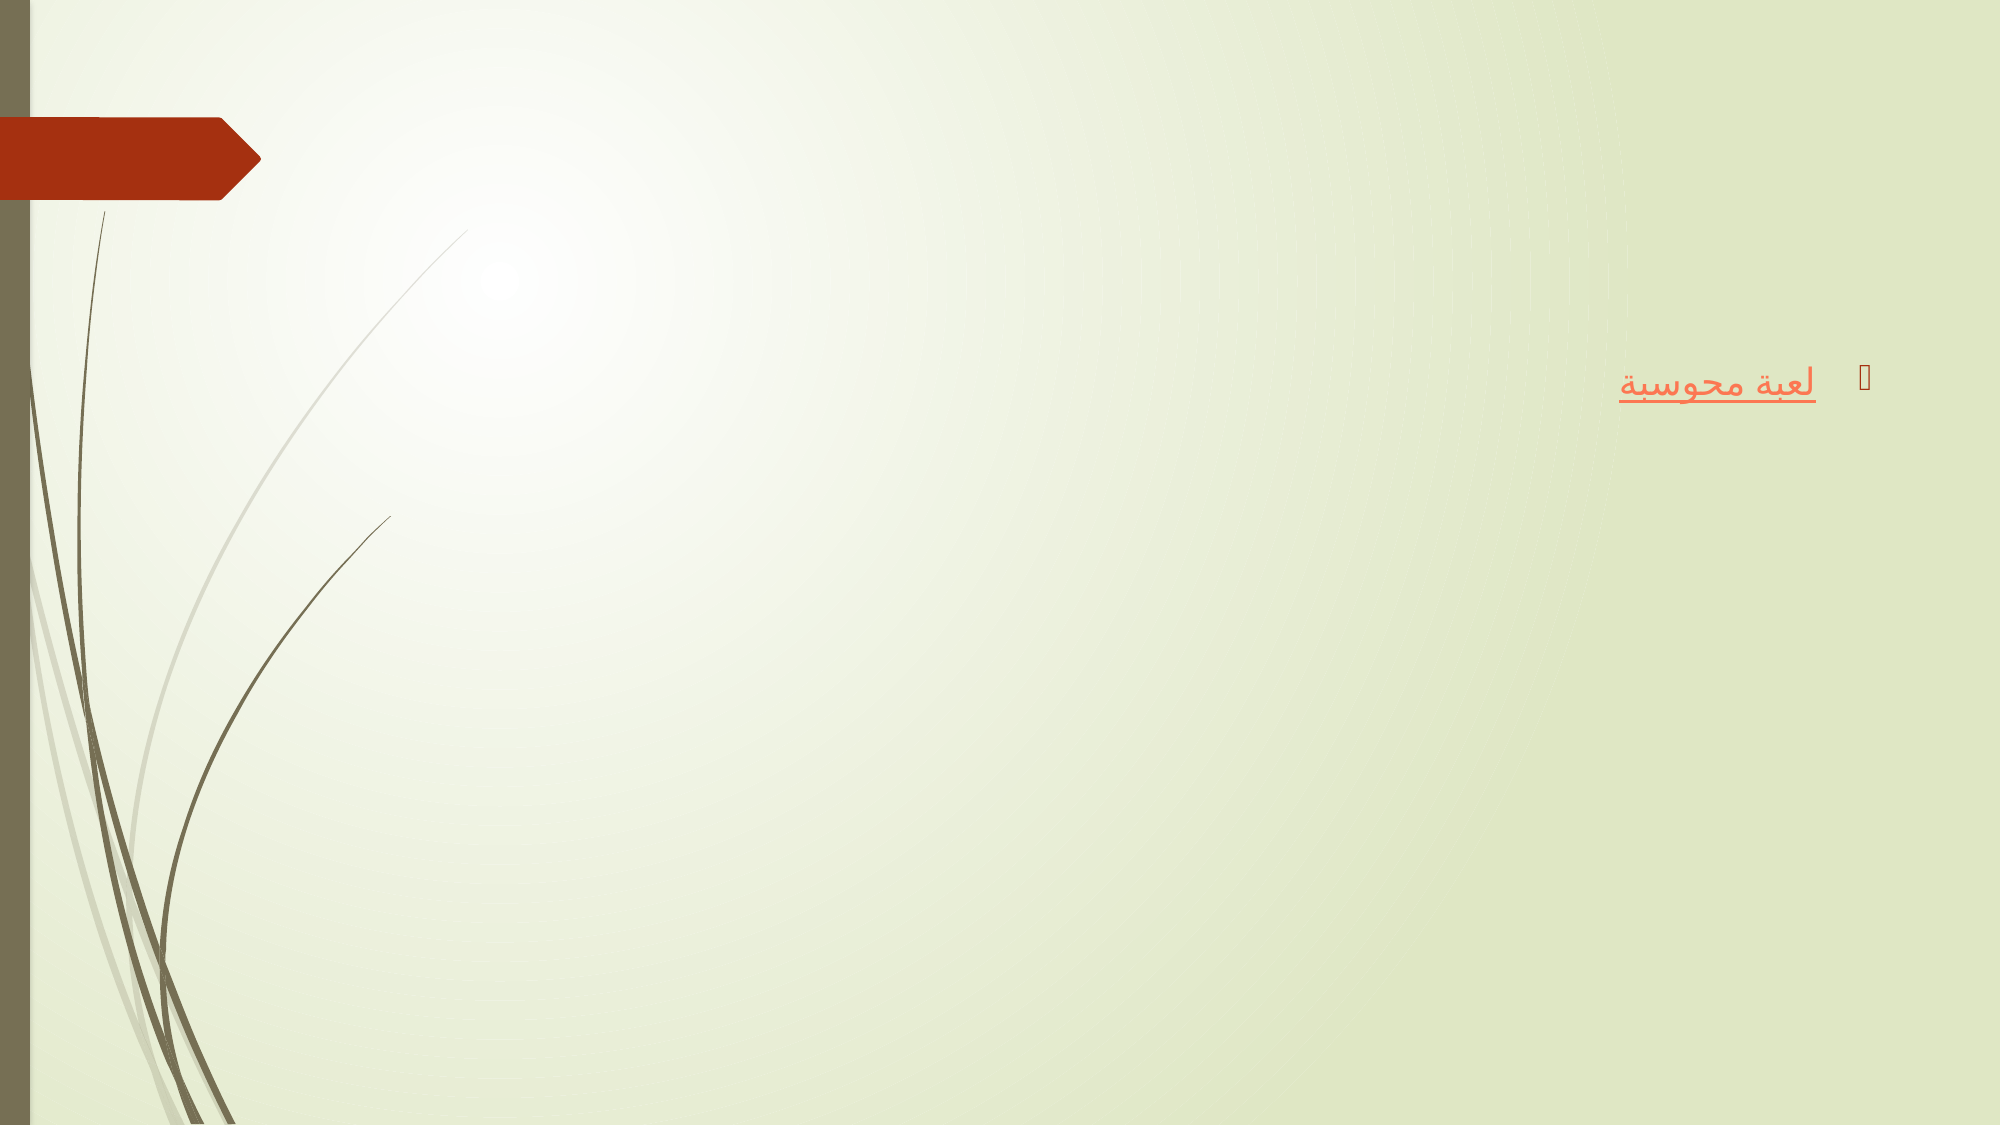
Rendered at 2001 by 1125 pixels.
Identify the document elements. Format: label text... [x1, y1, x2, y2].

list لعبة محوسبة [424, 350, 1888, 970]
